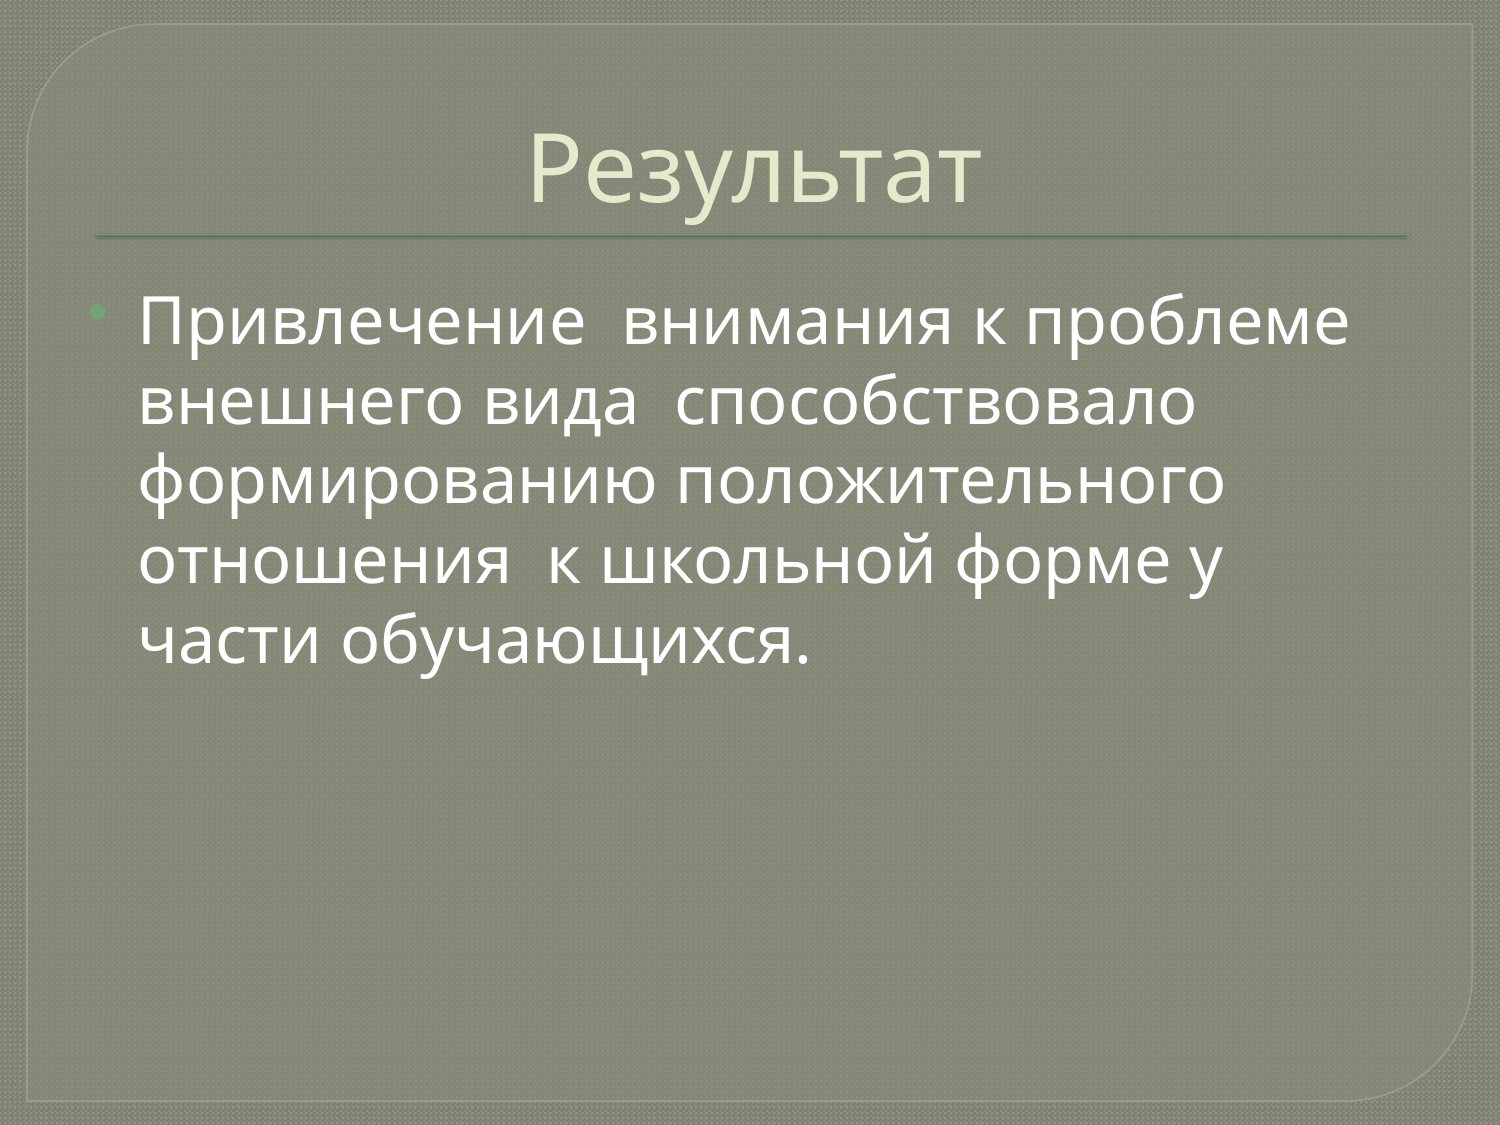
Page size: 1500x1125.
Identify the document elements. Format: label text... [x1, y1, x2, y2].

list Привлечение внимания к проблеме внешнего вида способствовало формированию положительного отношения к школьной форме у части обучающихся. [75, 270, 1425, 1013]
title Результат [75, 41, 1425, 230]
